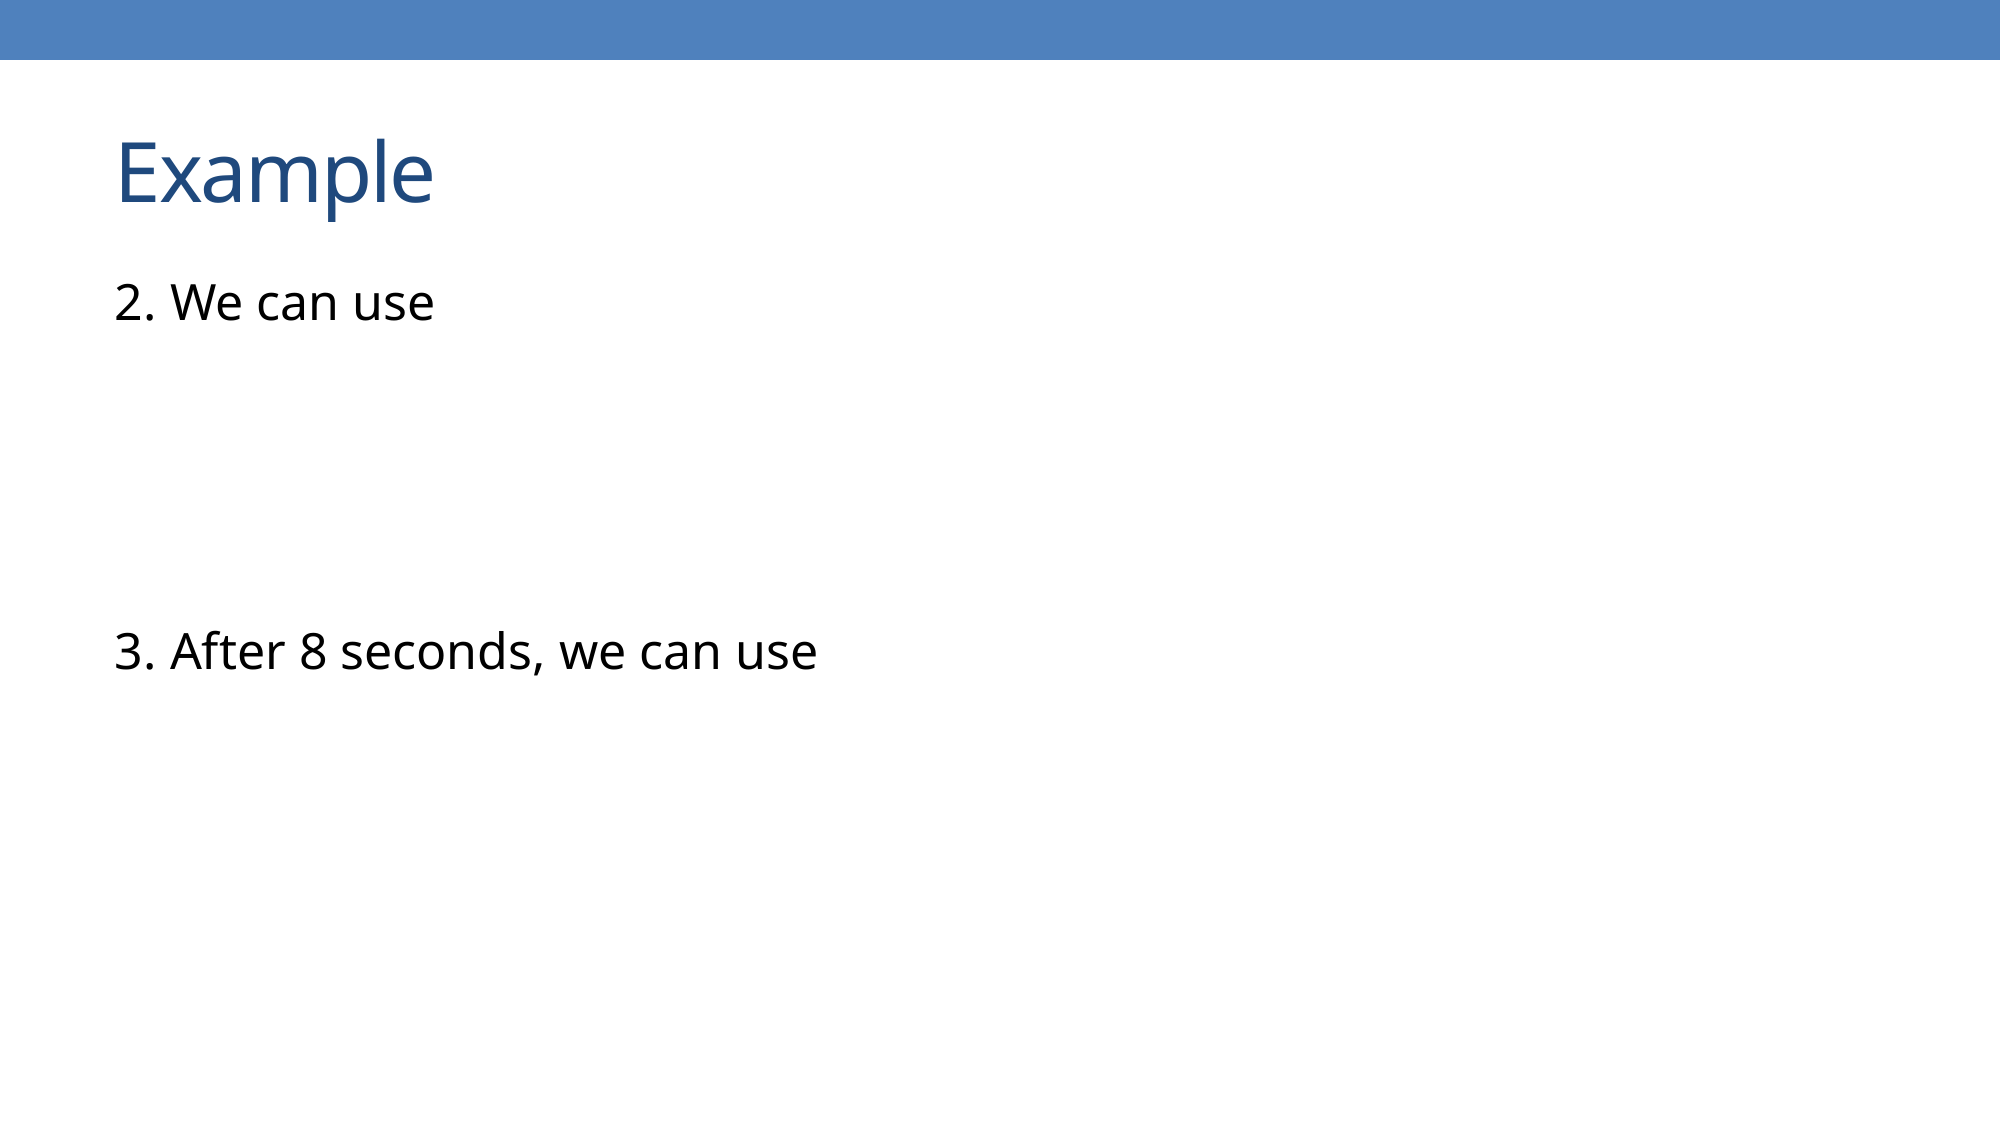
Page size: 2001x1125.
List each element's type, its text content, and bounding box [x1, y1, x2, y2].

title Example [99, 87, 1900, 250]
